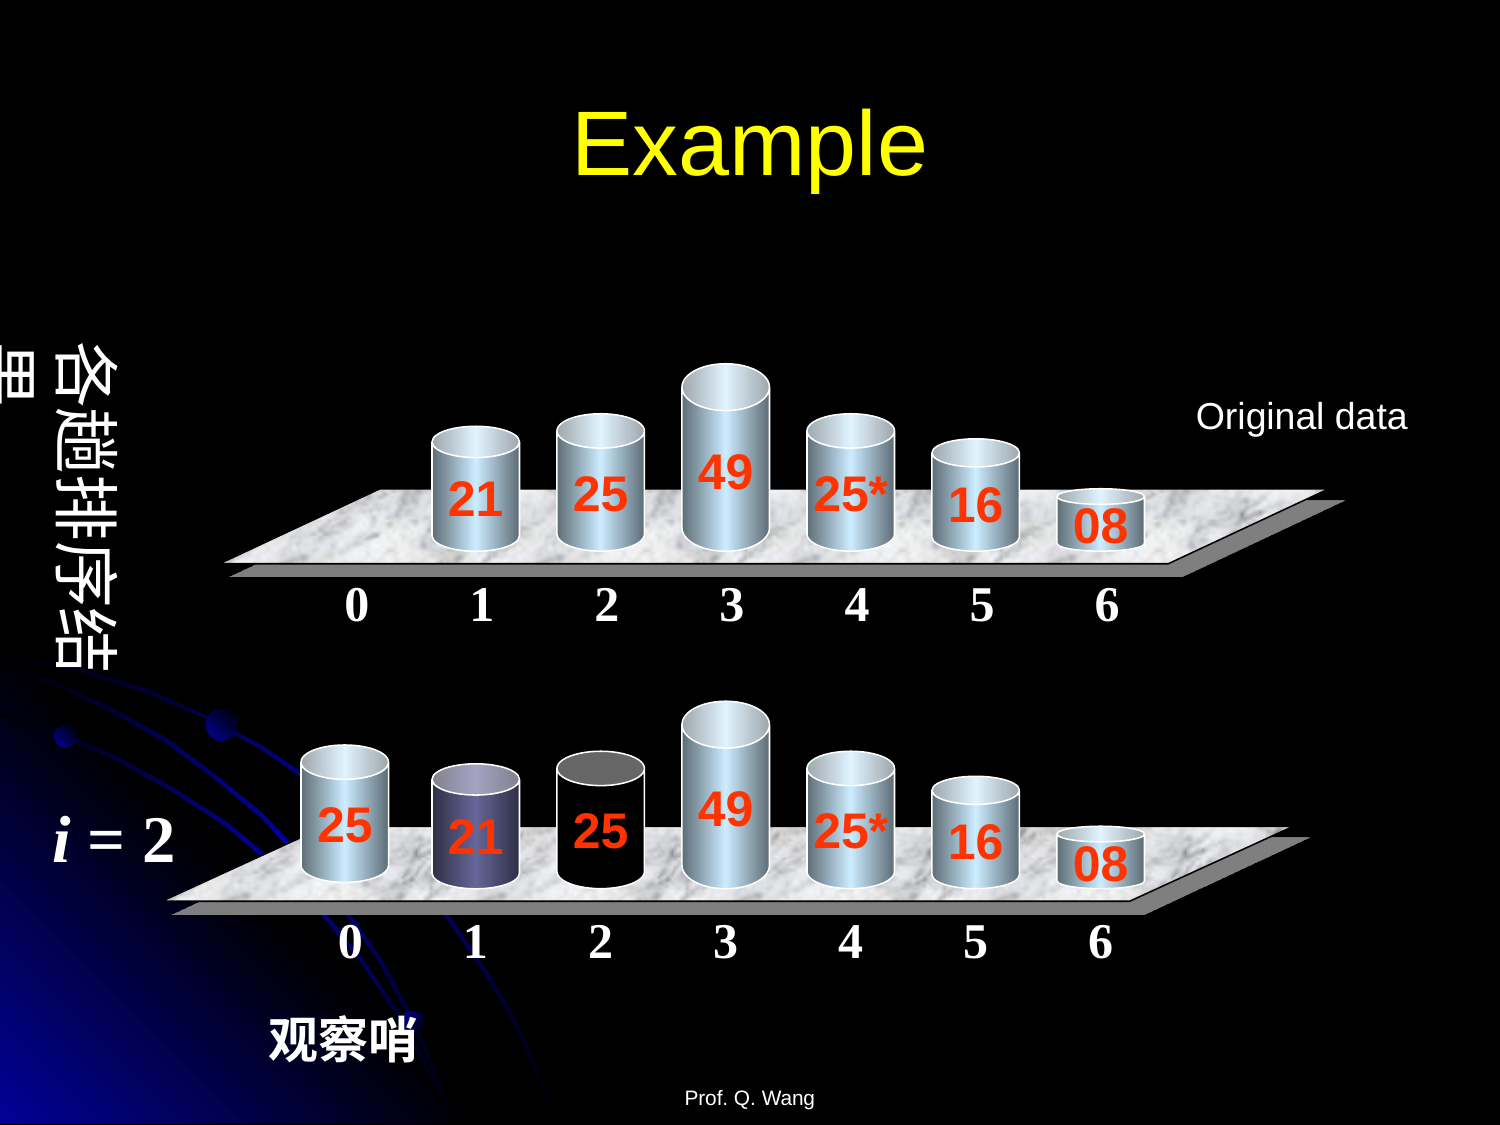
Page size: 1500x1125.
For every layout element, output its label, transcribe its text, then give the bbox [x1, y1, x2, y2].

text_box 0 1 2 3 4 5 6 [329, 563, 1211, 639]
text_box 各趟排序结果 [24, 326, 136, 752]
text_box 08 [681, 363, 770, 410]
text_box 如果 n 不是2的 k 次幂，则让叶结点数补足到满足 2k-1 < n  2k 的2k个。叶结点上面一层的非叶结点是叶结点关键码两两比较的结果。最顶层是树的根。 [557, 413, 644, 448]
text_box 21 [932, 438, 1020, 466]
text_box 25 [556, 413, 645, 552]
text_box 21 [431, 426, 520, 552]
text_box Winner [807, 413, 894, 448]
text_box Original data [1181, 384, 1423, 445]
text_box [219, 488, 1329, 564]
footer Prof. Q. Wang [512, 1084, 988, 1110]
text_box 16 [931, 438, 1020, 552]
text_box 08 [1057, 489, 1145, 504]
text_box 49 [681, 363, 770, 552]
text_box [37, 701, 1294, 1076]
title Example [75, 45, 1425, 233]
text_box [432, 426, 520, 457]
text_box 08 [1056, 488, 1145, 552]
text_box 25* [806, 413, 895, 552]
